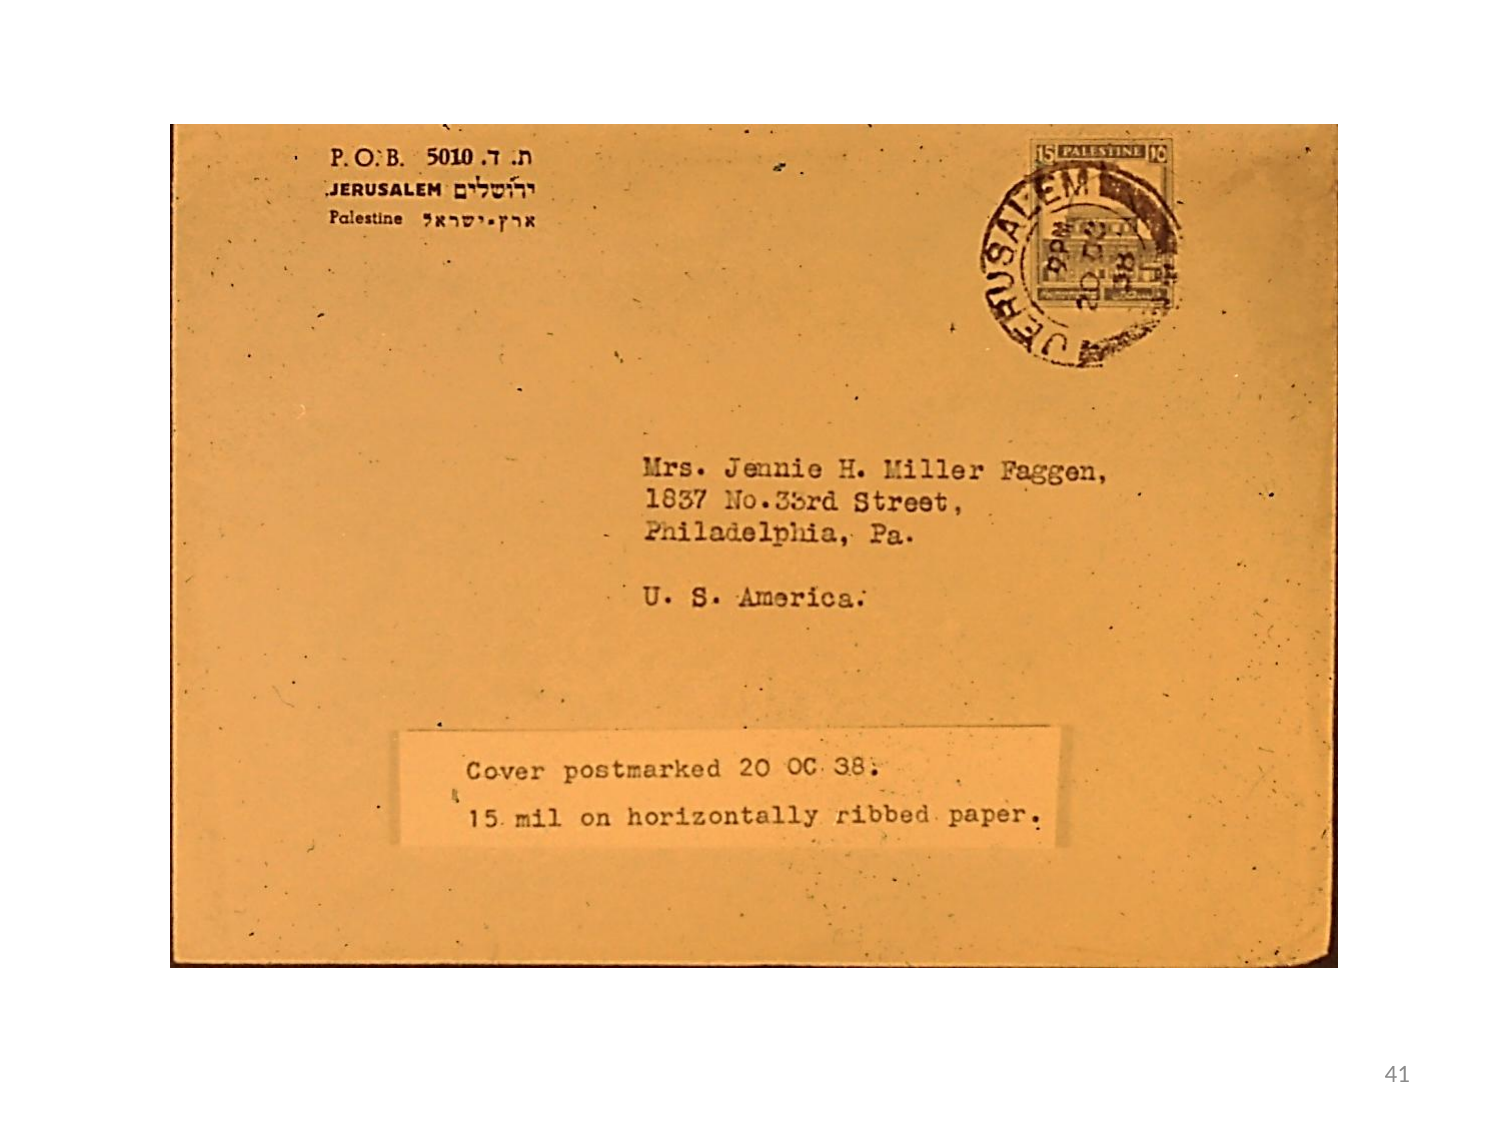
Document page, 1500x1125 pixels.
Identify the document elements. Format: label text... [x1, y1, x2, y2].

slide_number 41 [1074, 1042, 1425, 1103]
picture [170, 124, 1338, 969]
